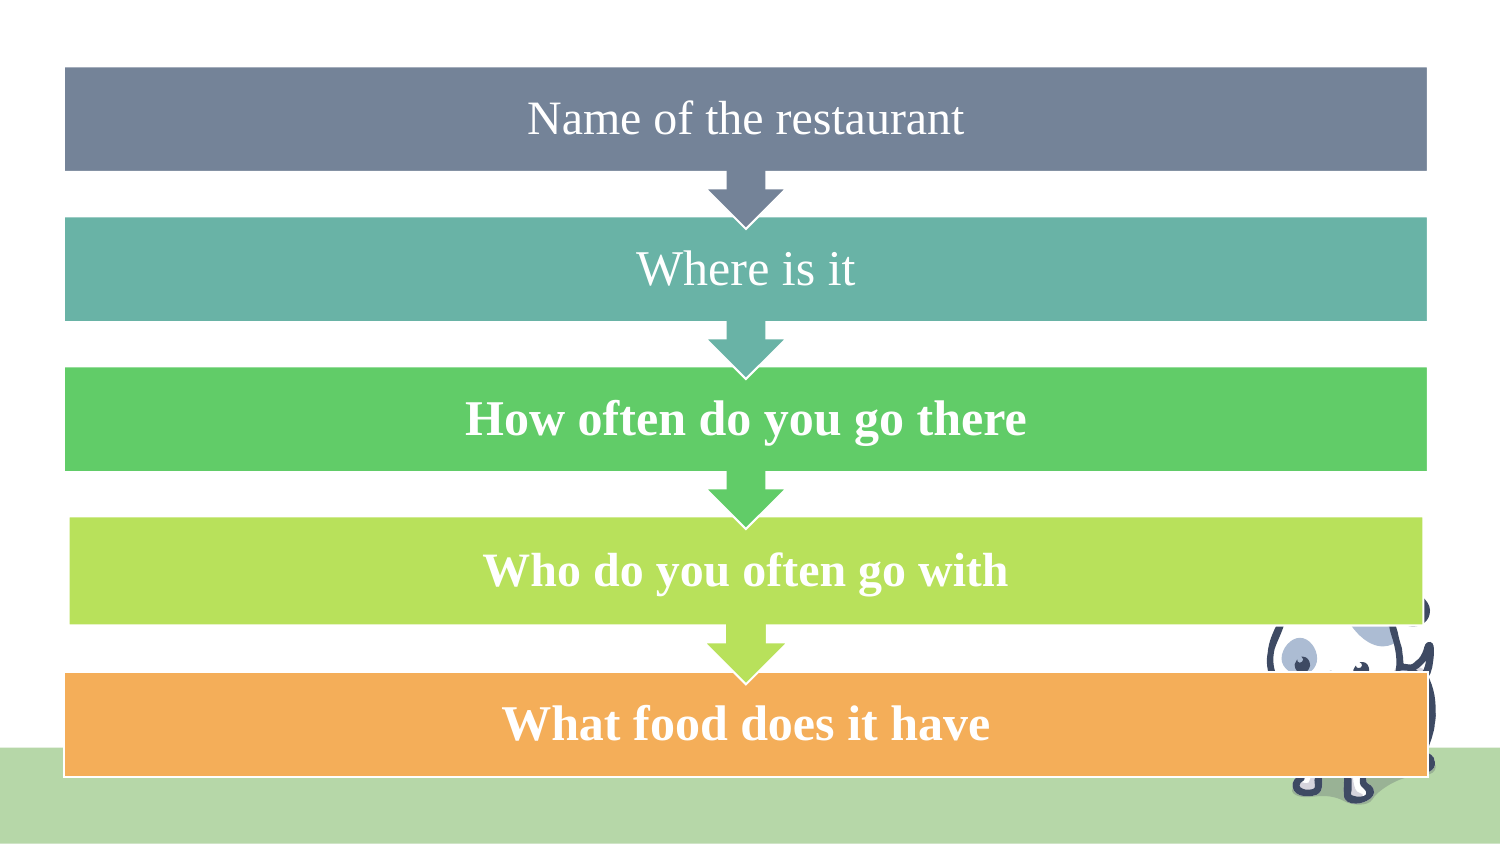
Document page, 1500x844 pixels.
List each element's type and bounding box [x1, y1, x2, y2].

text_box [0, 0, 1497, 844]
